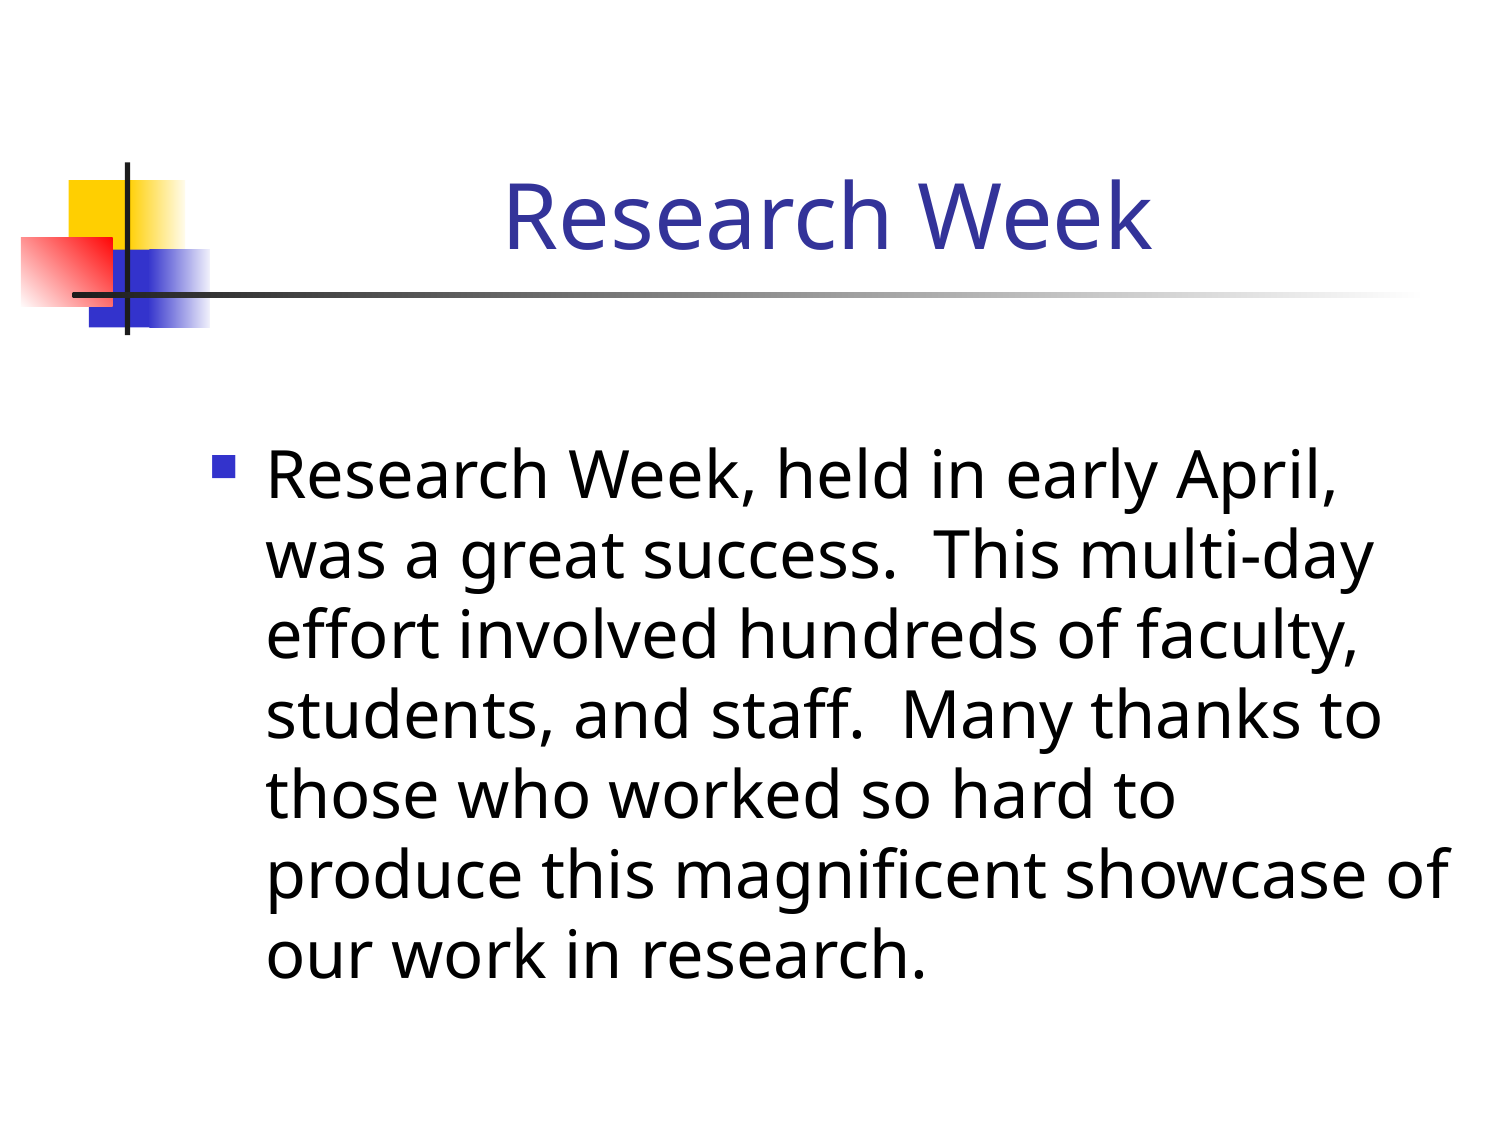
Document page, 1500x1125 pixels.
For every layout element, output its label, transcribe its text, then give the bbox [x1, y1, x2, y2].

list Research Week, held in early April, was a great success. This multi-day effort involved hundreds of faculty, students, and staff. Many thanks to those who worked so hard to produce this magnificent showcase of our work in research. [193, 330, 1470, 1007]
title Research Week [188, 34, 1468, 276]
